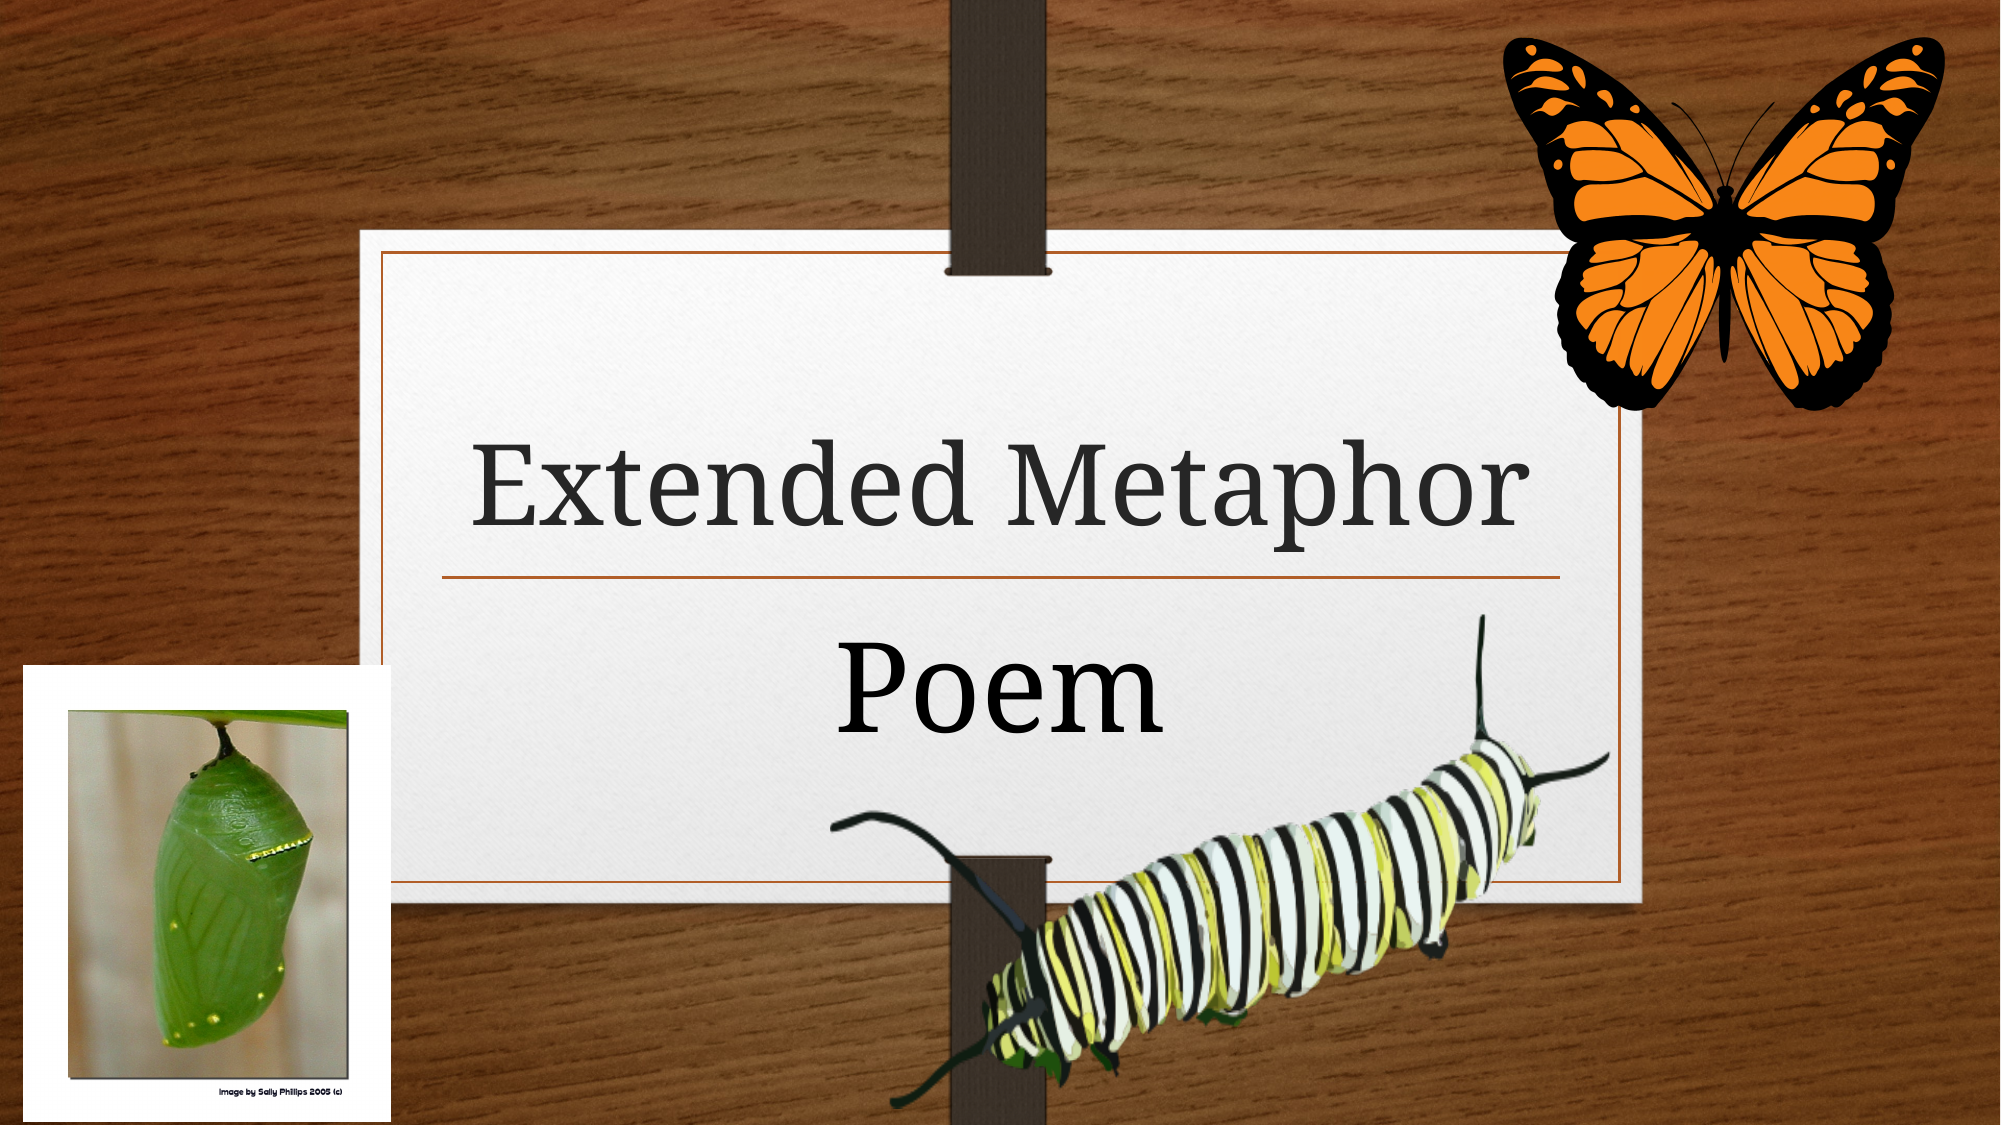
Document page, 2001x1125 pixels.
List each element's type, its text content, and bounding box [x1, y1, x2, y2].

title Extended Metaphor [441, 306, 1560, 556]
subtitle Poem [441, 600, 1560, 817]
picture [0, 0, 2001, 1125]
